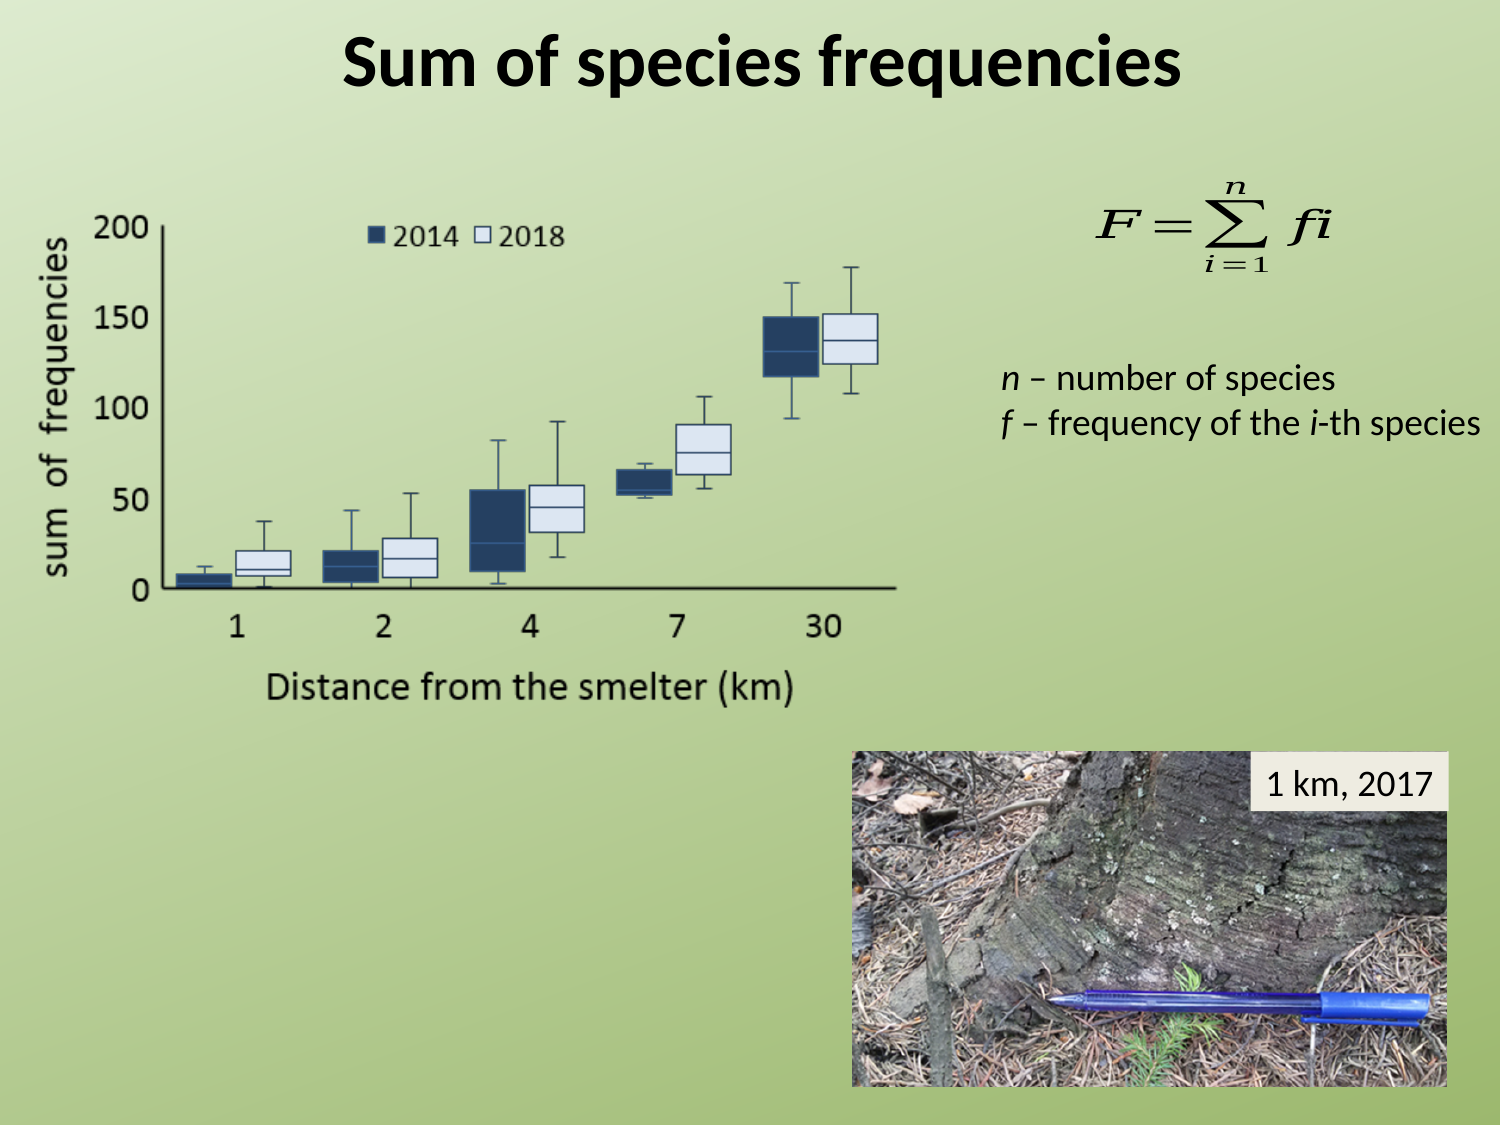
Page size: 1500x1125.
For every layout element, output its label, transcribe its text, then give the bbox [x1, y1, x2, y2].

picture [852, 751, 1448, 1087]
text_box n – number of species f – frequency of the i-th species [986, 345, 1500, 451]
picture [17, 192, 913, 725]
title Sum of species frequencies [87, 10, 1438, 103]
